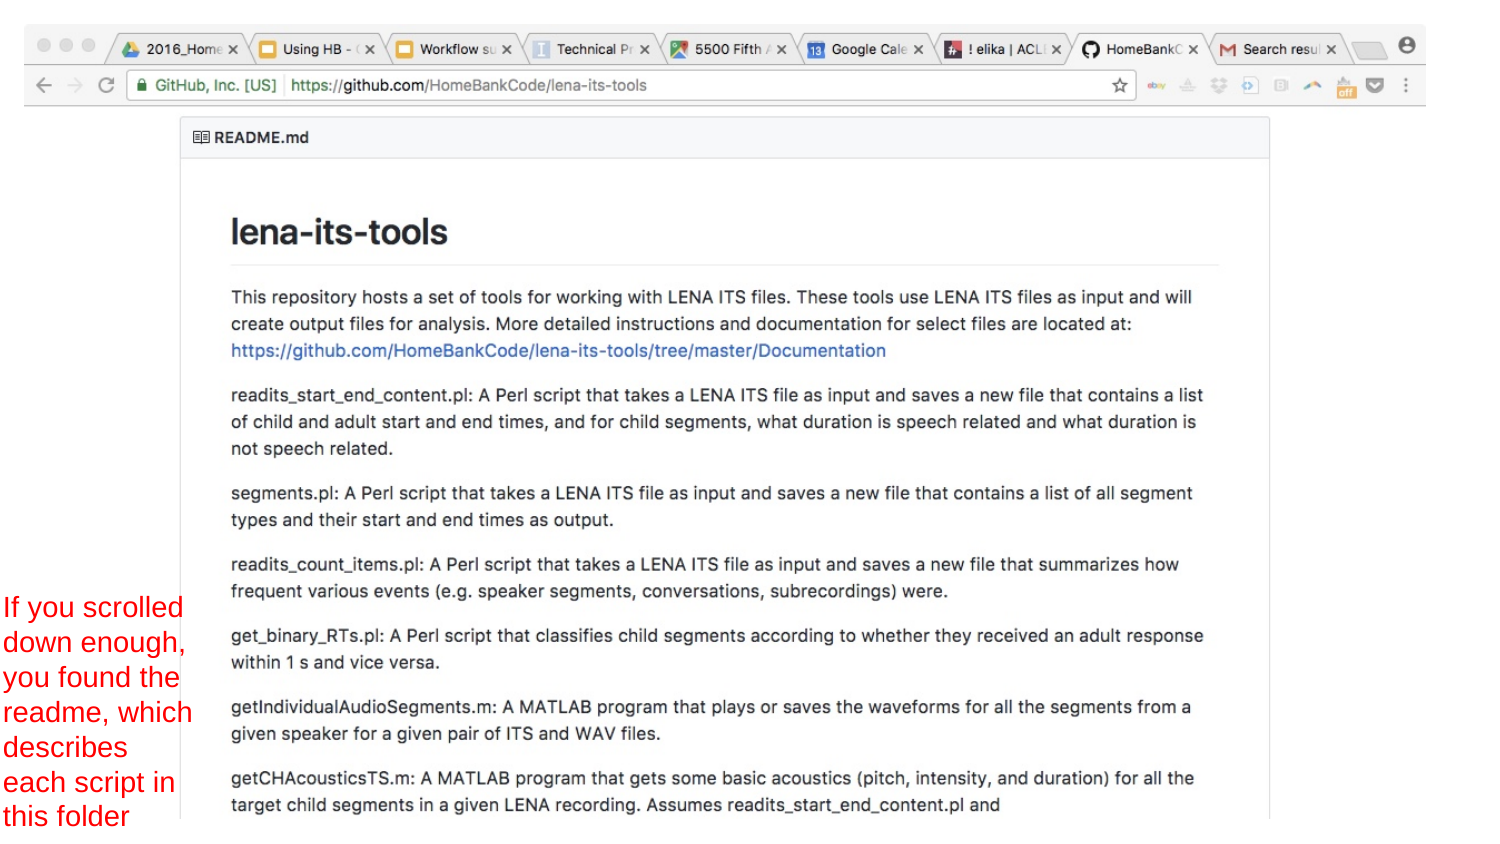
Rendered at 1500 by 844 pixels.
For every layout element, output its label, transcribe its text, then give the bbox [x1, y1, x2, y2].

text_box If you scrolled down enough, you found the readme, which describes each script in this folder [0, 573, 19, 803]
picture [24, 24, 1426, 819]
